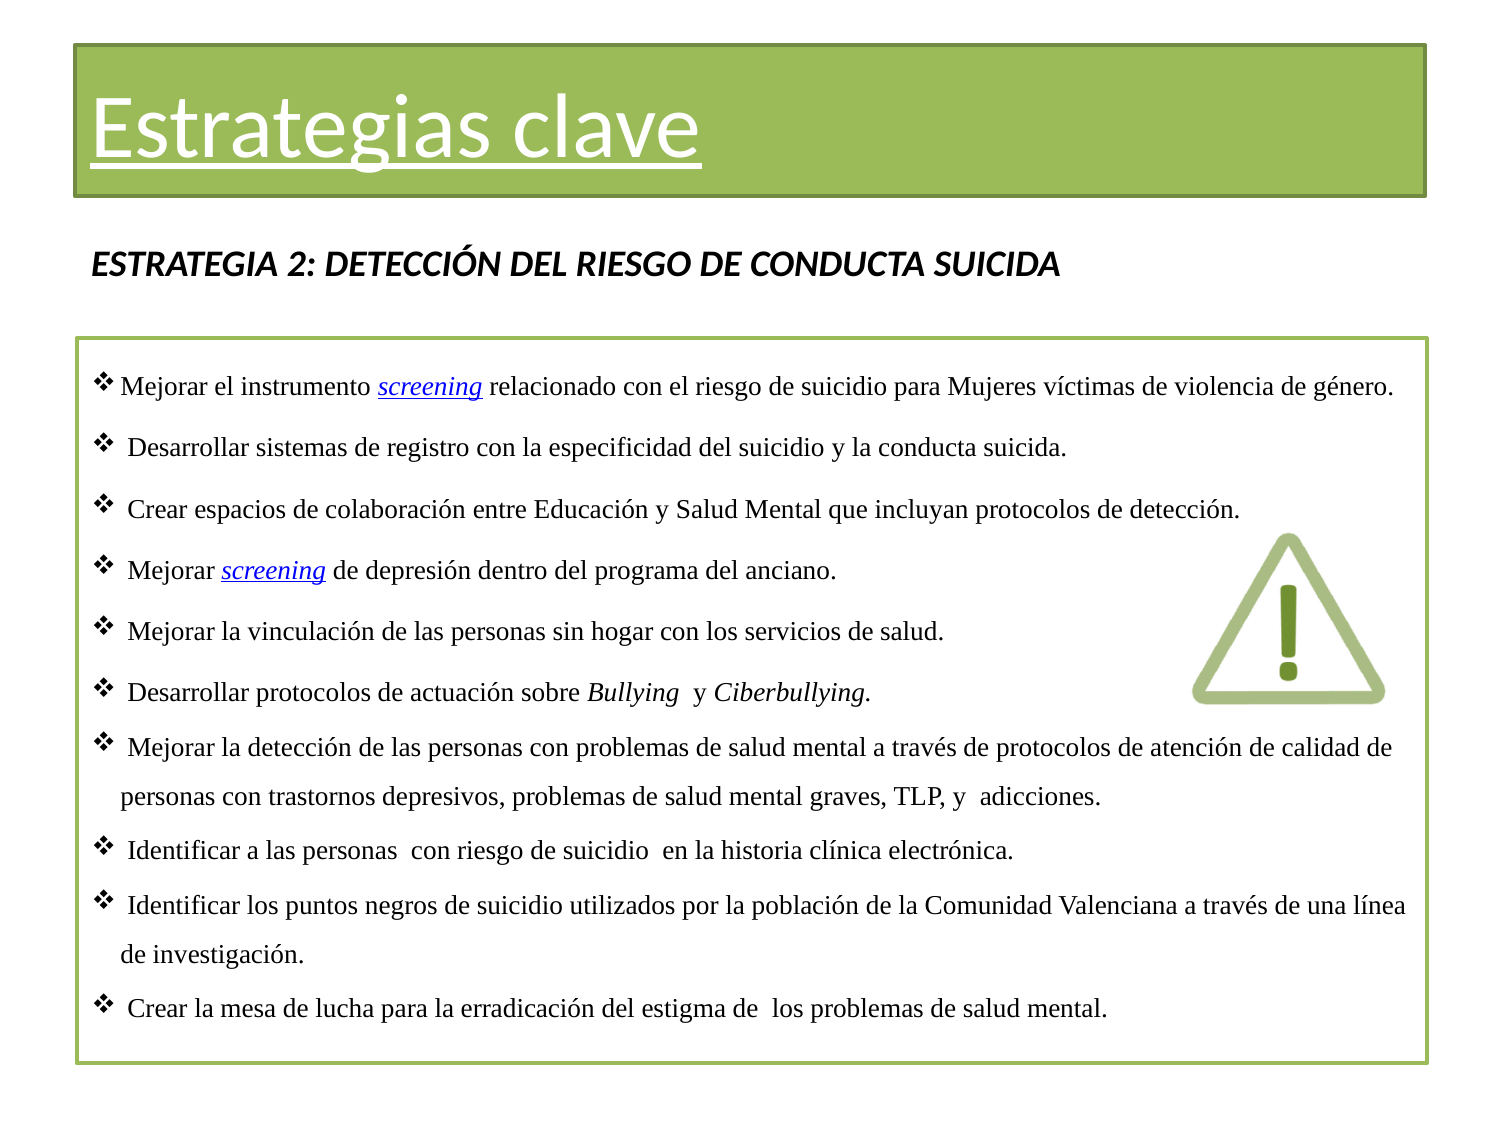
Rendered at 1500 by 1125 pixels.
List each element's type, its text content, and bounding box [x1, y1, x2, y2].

text_box ESTRATEGIA 2: DETECCIÓN DEL RIESGO DE CONDUCTA SUICIDA [76, 231, 1423, 292]
list Mejorar el instrumento screening relacionado con el riesgo de suicidio para Mujeres víctimas de violencia de género. Desarrollar sistemas de registro con la especificidad del suicidio y la conducta suicida. Crear espacios de colaboración entre Educación y Salud Mental que incluyan protocolos de detección. Mejorar screening de depresión dentro del programa del anciano. Mejorar la vinculación de las personas sin hogar con los servicios de salud. Desarrollar protocolos de actuación sobre Bullying y Ciberbullying. Mejorar la detección de las personas con problemas de salud mental a través de protocolos de atención de calidad de personas con trastornos depresivos, problemas de salud mental graves, TLP, y adicciones. Identificar a las personas con riesgo de suicidio en la historia clínica electrónica. Identificar los puntos negros de suicidio utilizados por la población de la Comunidad Valenciana a través de una línea de investigación. Crear la mesa de lucha para la erradicación del estigma de los problemas de salud mental. [75, 336, 1429, 1065]
title Estrategias clave [73, 43, 1427, 198]
picture [1186, 526, 1391, 708]
